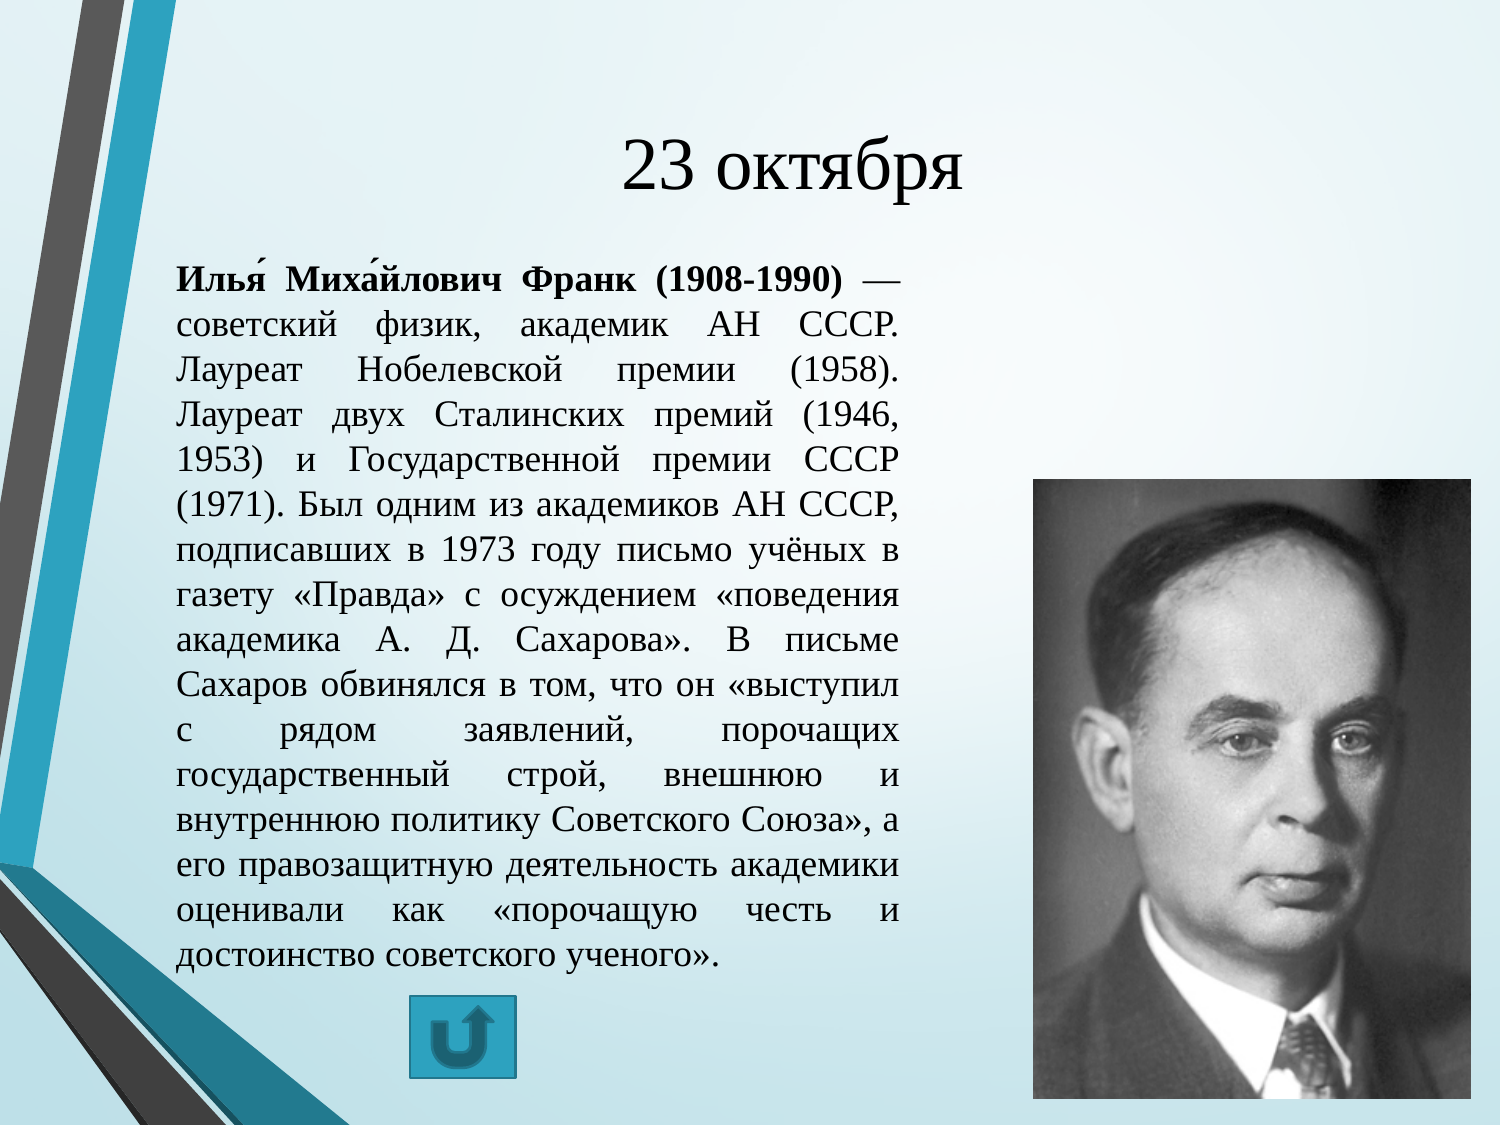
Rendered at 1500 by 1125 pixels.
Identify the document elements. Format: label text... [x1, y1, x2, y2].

text_box [409, 995, 517, 1079]
list Илья́ Миха́йлович Франк (1908-1990) — советский физик, академик АН СССР. Лауреат Нобелевской премии (1958). Лауреат двух Сталинских премий (1946, 1953) и Государственной премии СССР (1971). Был одним из академиков АН СССР, подписавших в 1973 году письмо учёных в газету «Правда» с осуждением «поведения академика А. Д. Сахарова». В письме Сахаров обвинялся в том, что он «выступил с рядом заявлений, порочащих государственный строй, внешнюю и внутреннюю политику Советского Союза», а его правозащитную деятельность академики оценивали как «порочащую честь и достоинство советского ученого». [161, 243, 916, 985]
picture [1033, 479, 1472, 1099]
title 23 октября [161, 75, 1425, 244]
